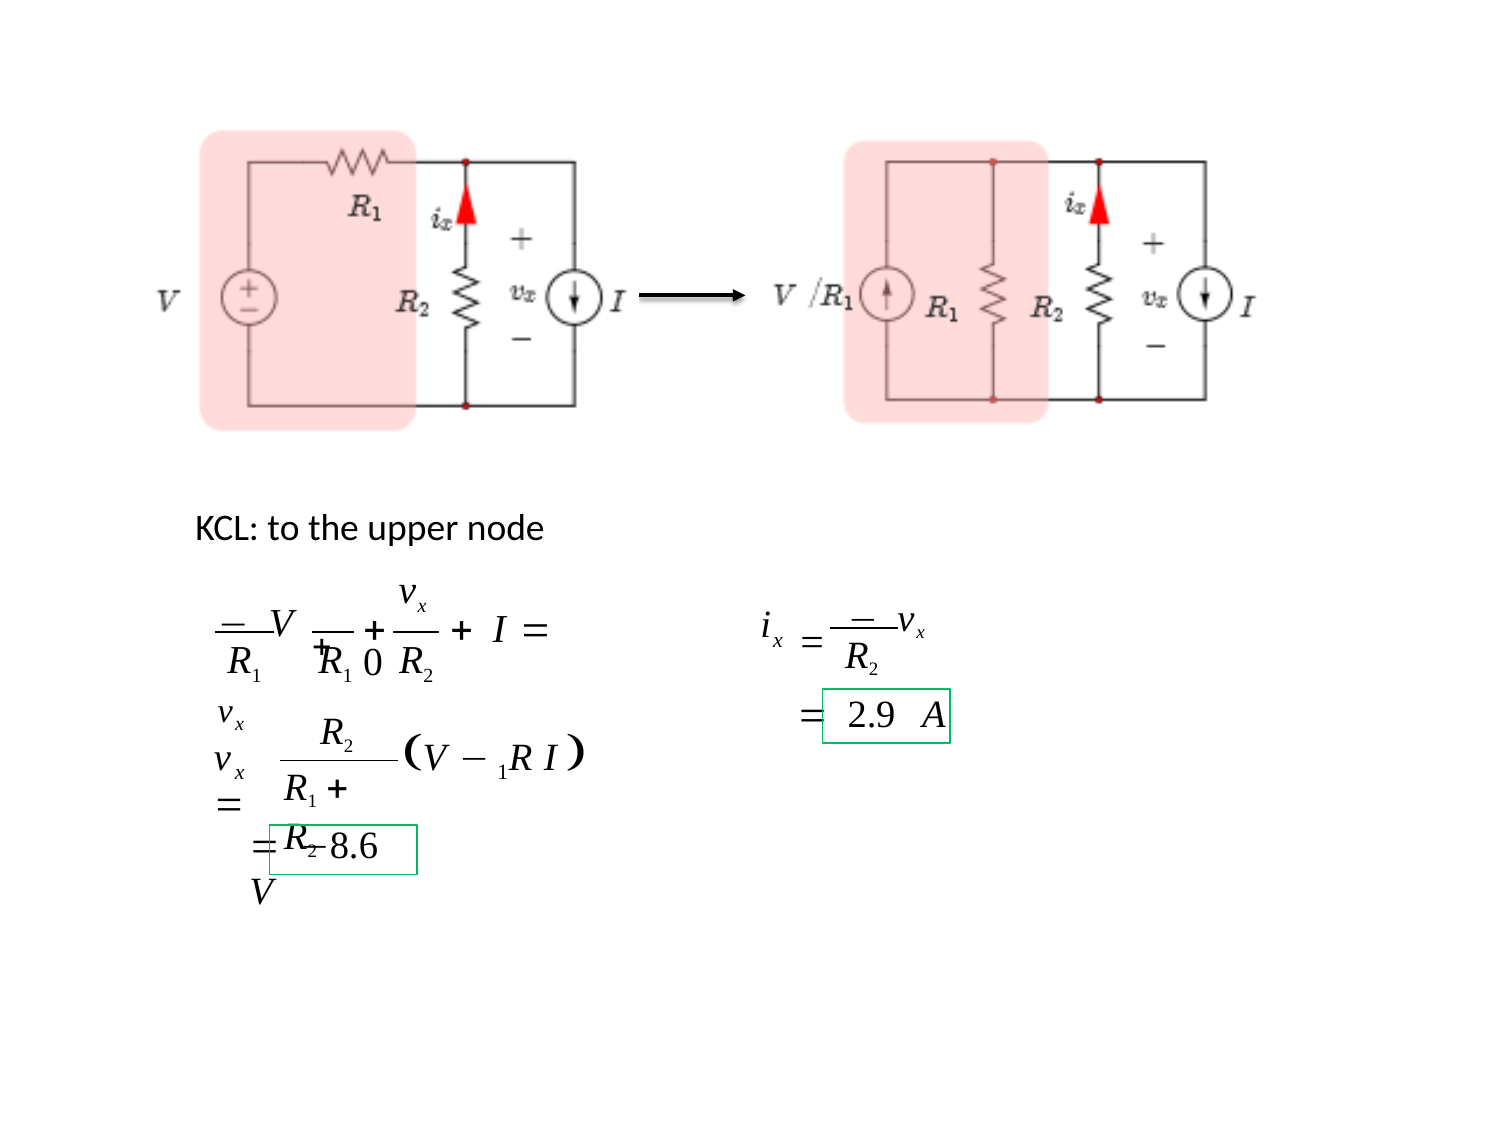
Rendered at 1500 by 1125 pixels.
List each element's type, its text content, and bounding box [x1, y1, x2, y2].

text_box [639, 272, 755, 326]
text_box [822, 688, 951, 744]
text_box x [771, 625, 786, 655]
text_box = − vx [796, 573, 1025, 652]
text_box x [232, 757, 247, 787]
text_box 1 [495, 757, 511, 787]
text_box = −8.6 V [247, 819, 409, 873]
text_box [732, 289, 746, 302]
text_box R1 + R2 [281, 761, 393, 817]
text_box [269, 825, 418, 875]
text_box v = [211, 731, 272, 784]
text_box (V − R I ) [401, 720, 608, 788]
text_box [138, 107, 639, 439]
text_box KCL: to the upper node [193, 503, 549, 551]
text_box R2 [318, 706, 357, 761]
text_box R1 R1 R2 [225, 633, 435, 691]
text_box [755, 117, 1273, 439]
text_box = 2.9 A [795, 688, 822, 741]
text_box i [758, 599, 774, 648]
text_box − V + vx [215, 577, 370, 657]
text_box vx + + I = 0 [361, 575, 559, 657]
text_box R2 [842, 652, 883, 685]
